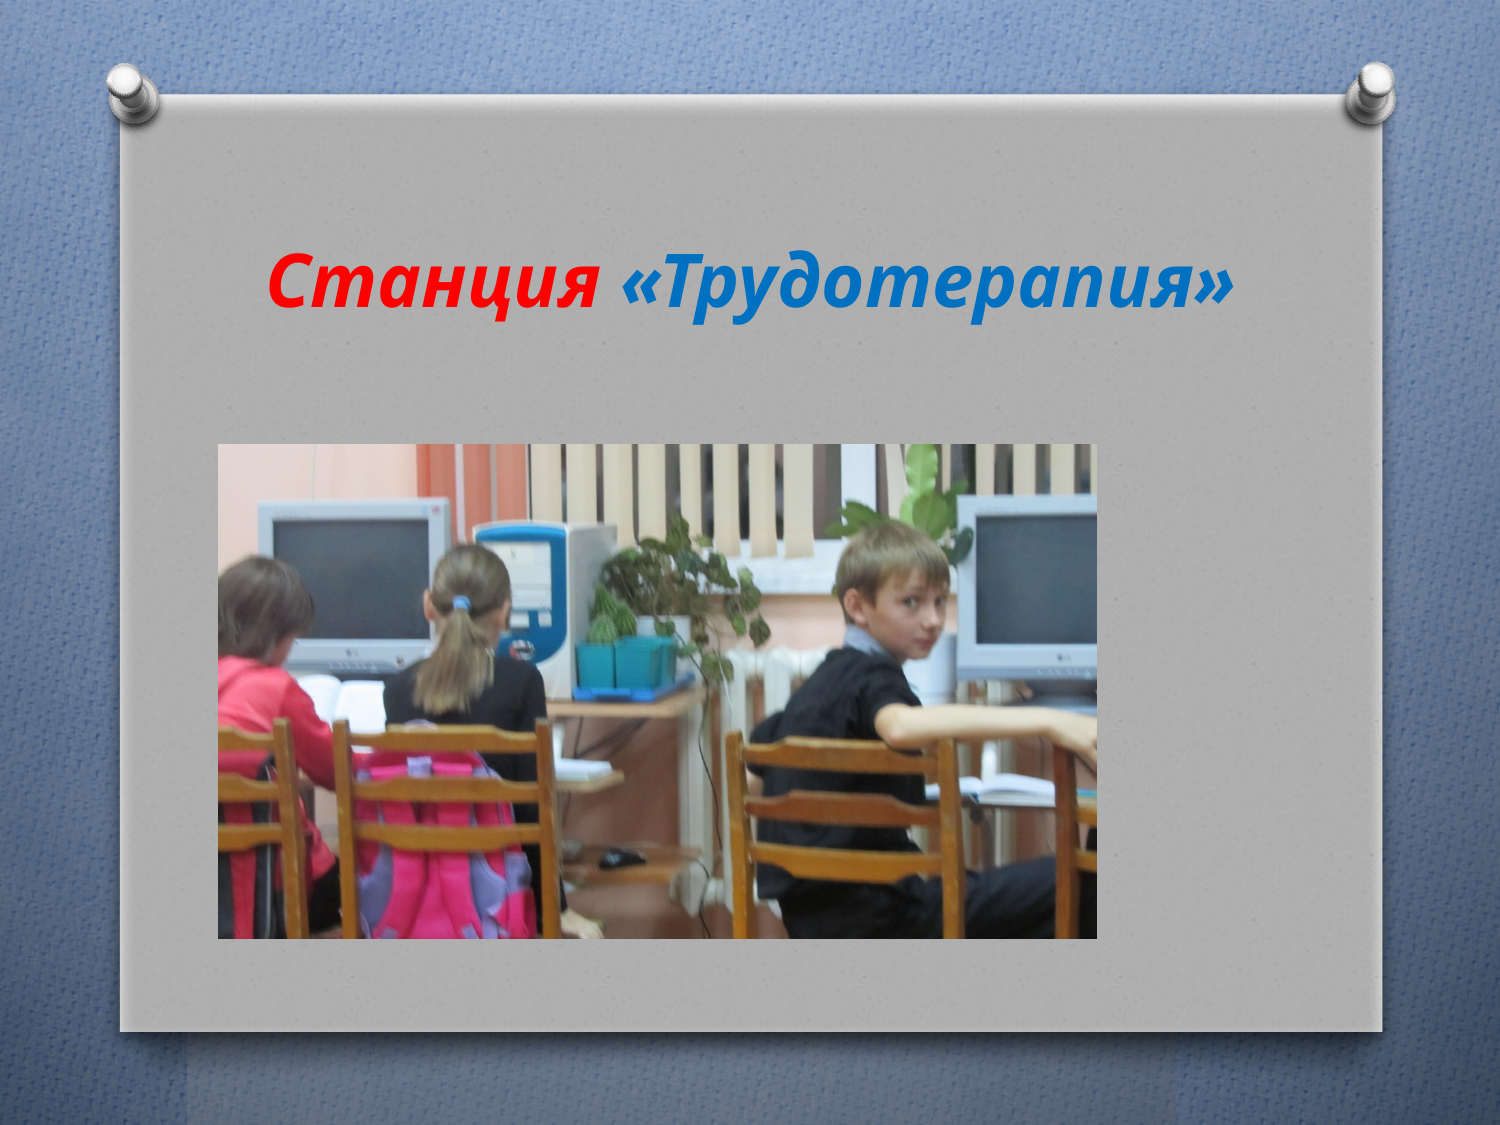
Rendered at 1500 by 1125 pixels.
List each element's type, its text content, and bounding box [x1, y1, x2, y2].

title Станция «Трудотерапия» [179, 134, 1323, 421]
picture [75, 29, 198, 153]
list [218, 444, 1097, 939]
picture [1317, 35, 1439, 156]
